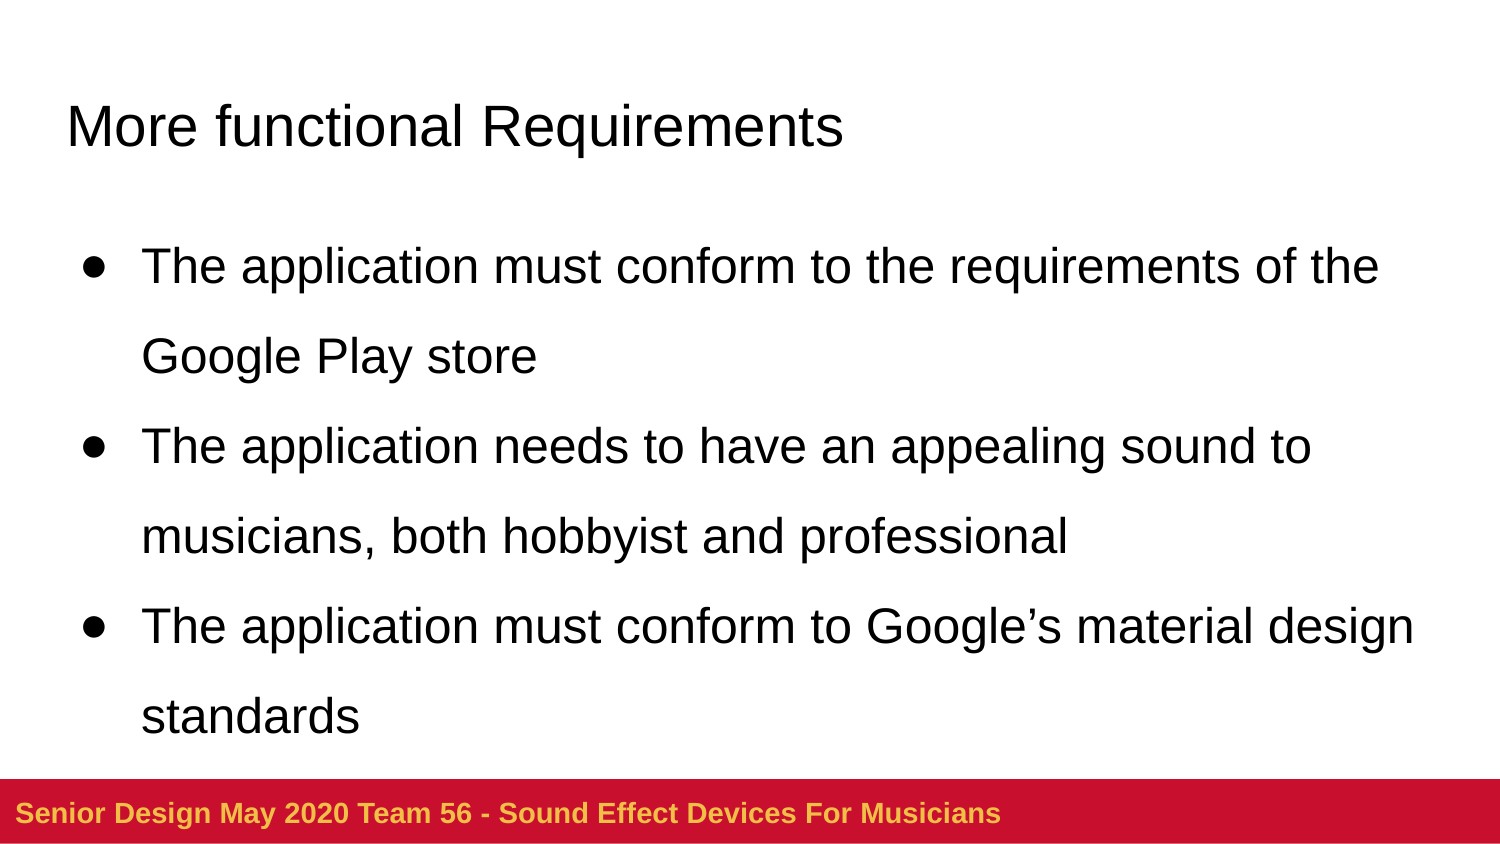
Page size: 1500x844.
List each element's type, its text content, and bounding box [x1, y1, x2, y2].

title More functional Requirements [51, 72, 1449, 167]
list The application must conform to the requirements of the Google Play store The application needs to have an appealing sound to musicians, both hobbyist and professional The application must conform to Google’s material design standards [51, 189, 1449, 750]
